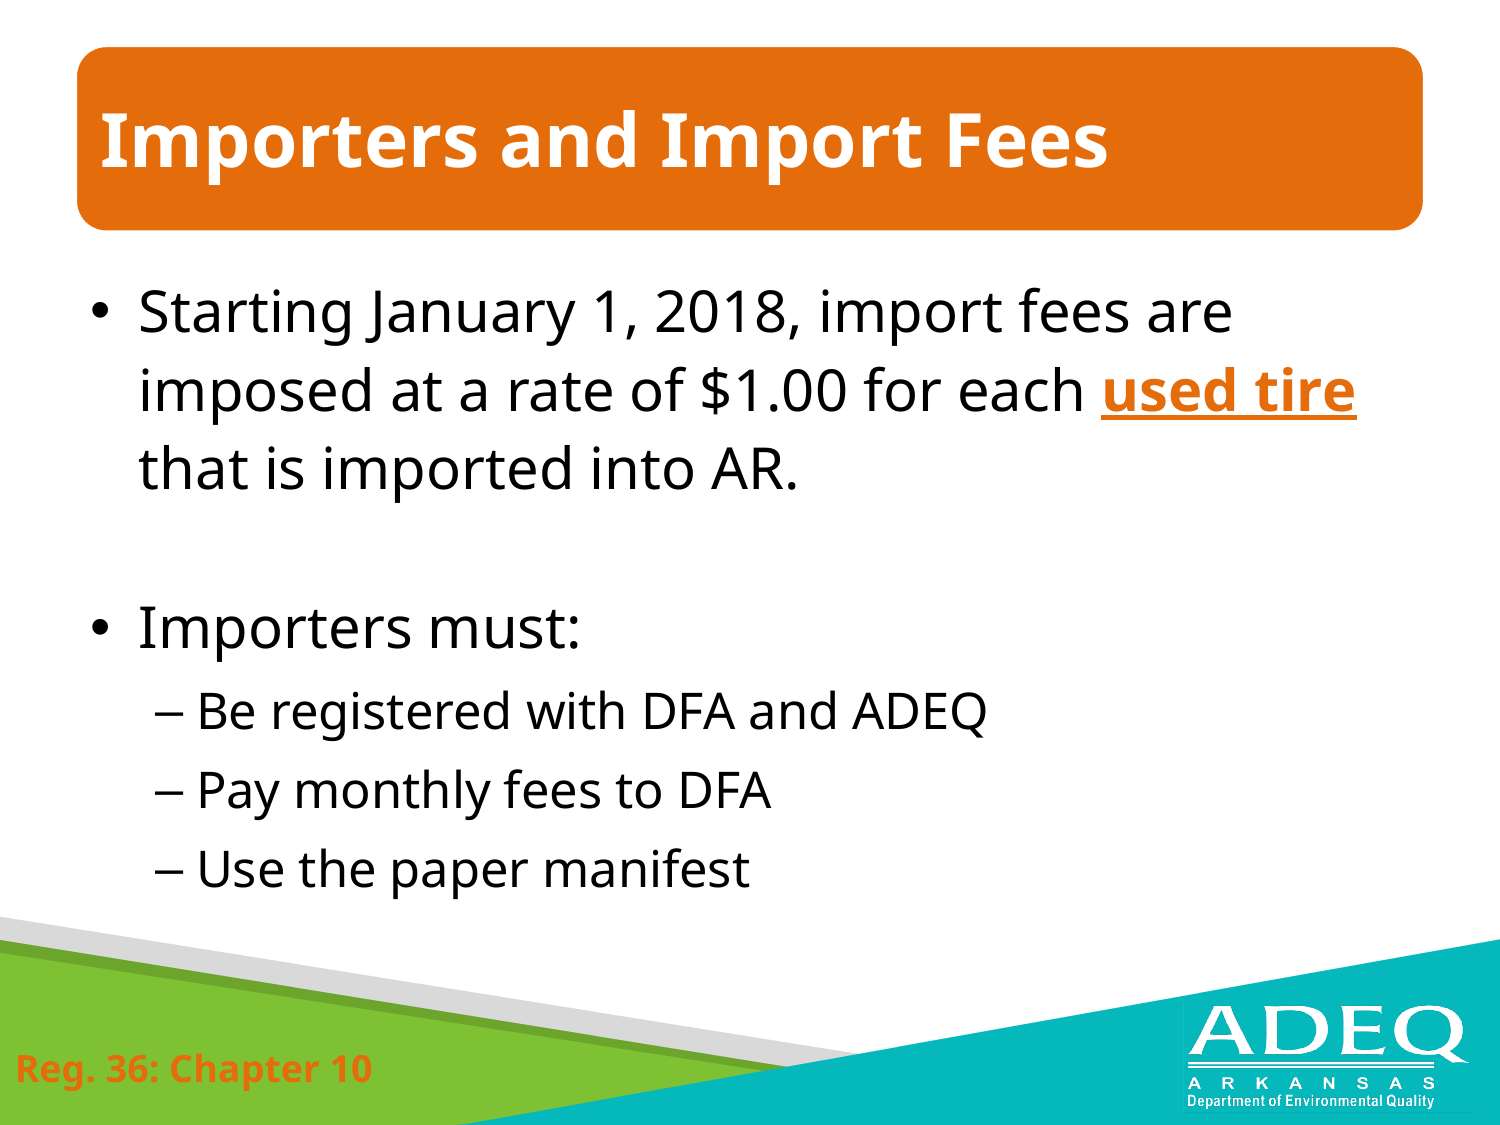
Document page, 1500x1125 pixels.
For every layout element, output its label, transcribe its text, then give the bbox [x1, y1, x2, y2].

picture [0, 915, 1500, 1125]
list Starting January 1, 2018, import fees are imposed at a rate of $1.00 for each used tire that is imported into AR. Importers must: Be registered with DFA and ADEQ Pay monthly fees to DFA Use the paper manifest [75, 262, 1438, 916]
text_box Reg. 36: Chapter 10 [0, 1037, 400, 1098]
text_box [74, 44, 1426, 233]
